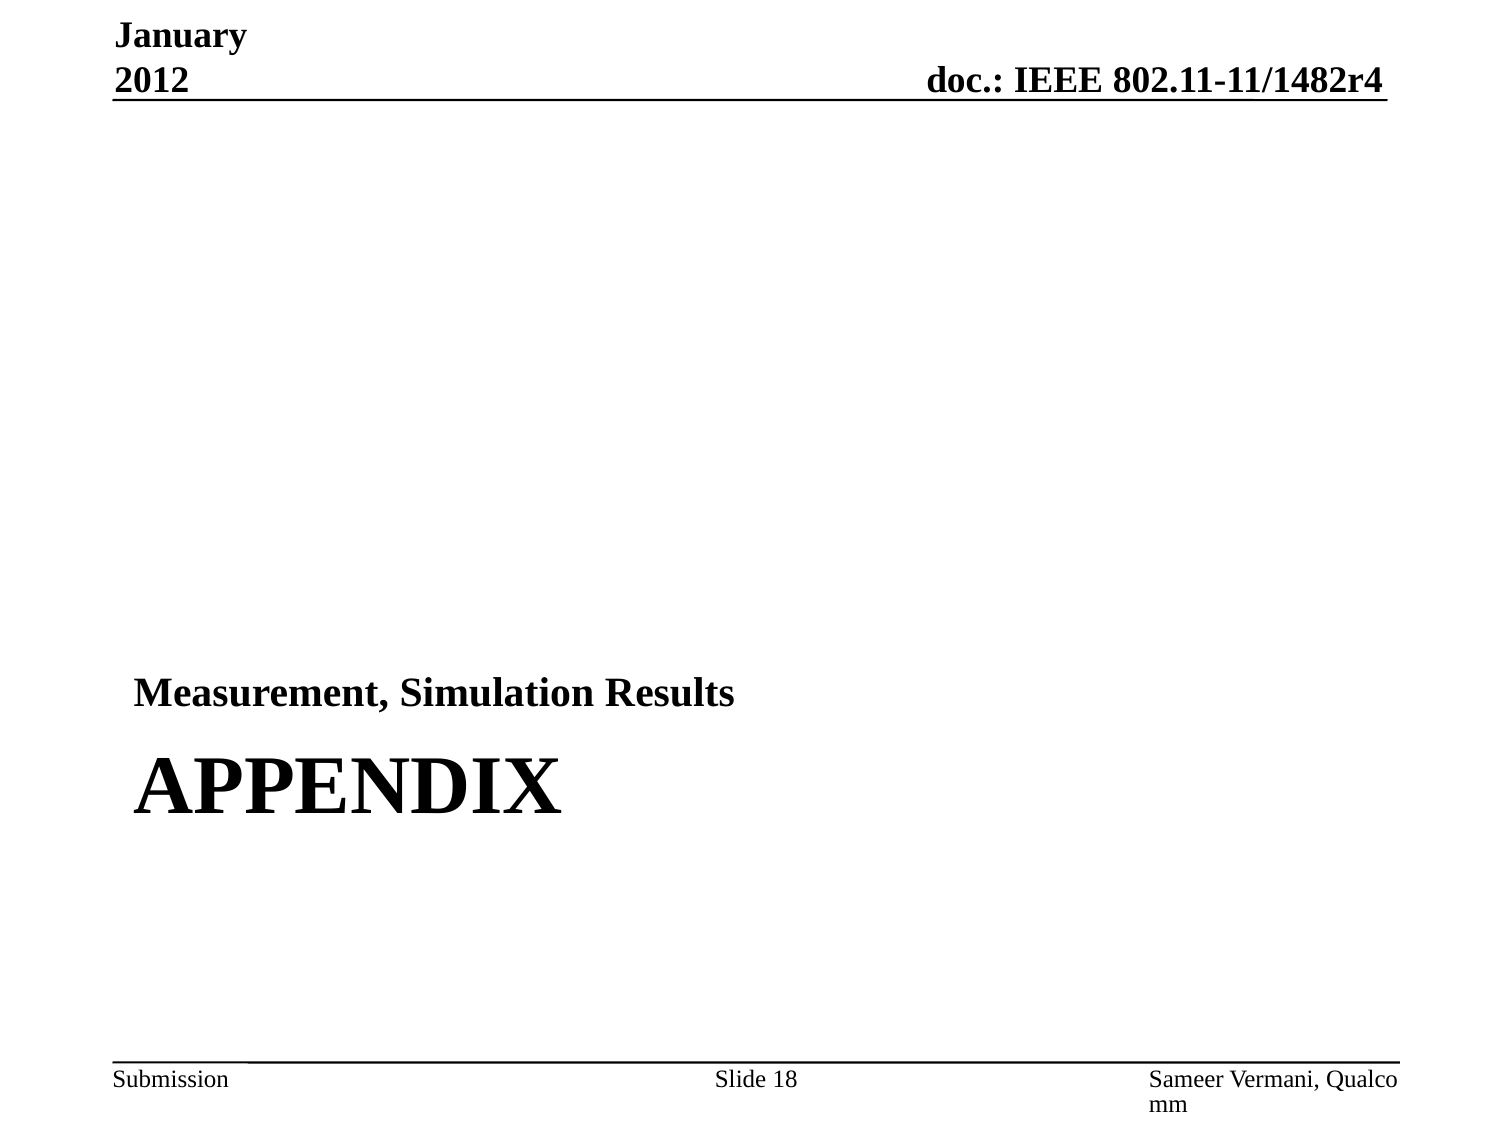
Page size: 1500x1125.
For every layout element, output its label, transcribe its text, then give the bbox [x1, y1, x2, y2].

title Appendix [118, 723, 1394, 947]
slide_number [114, 54, 290, 100]
slide_number Slide 18 [712, 1062, 800, 1093]
list Measurement, Simulation Results [118, 476, 1394, 723]
footer Sameer Vermani, Qualcomm [1148, 1062, 1402, 1093]
